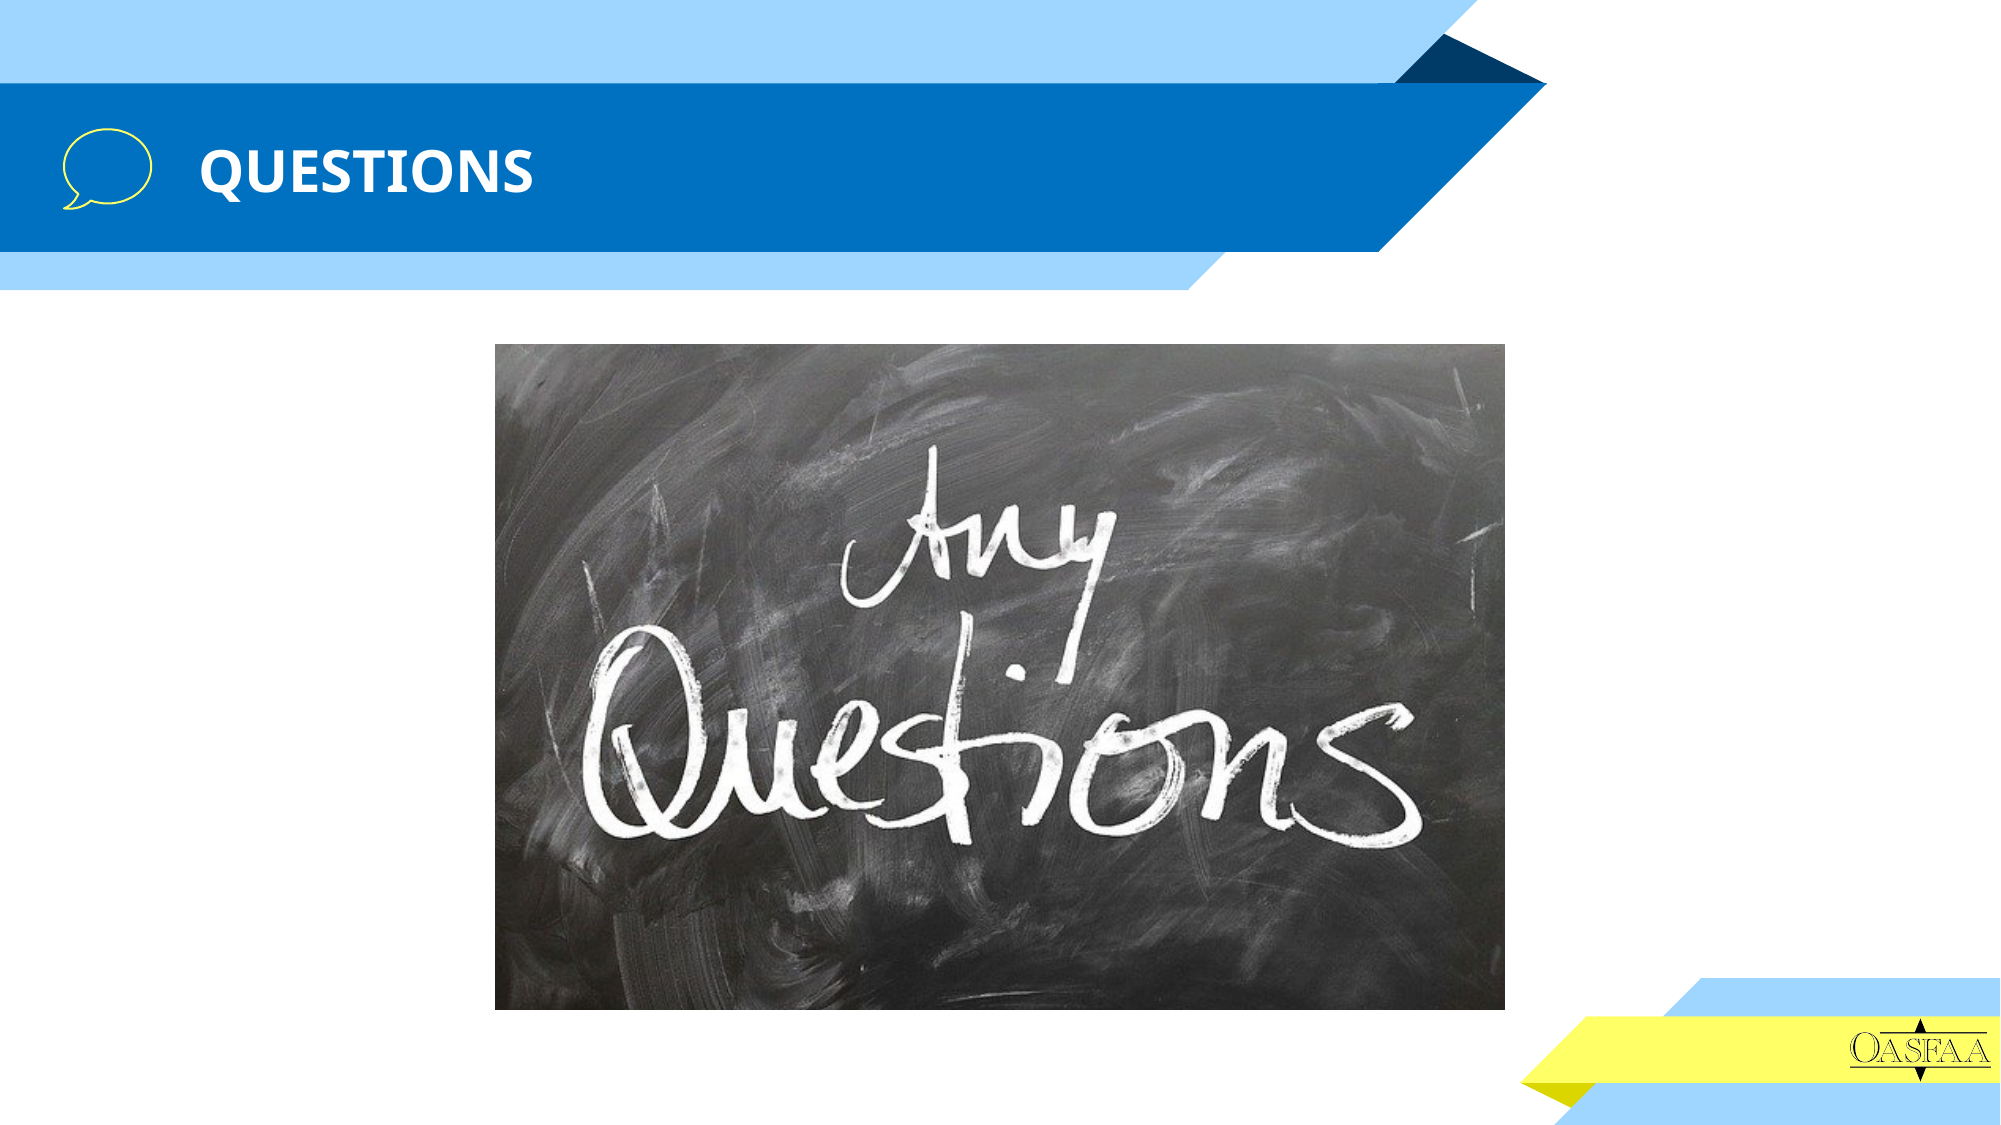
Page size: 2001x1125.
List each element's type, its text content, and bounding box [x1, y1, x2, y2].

picture [1850, 1018, 1991, 1082]
title QUESTIONS [178, 85, 1479, 254]
picture [494, 344, 1506, 1010]
